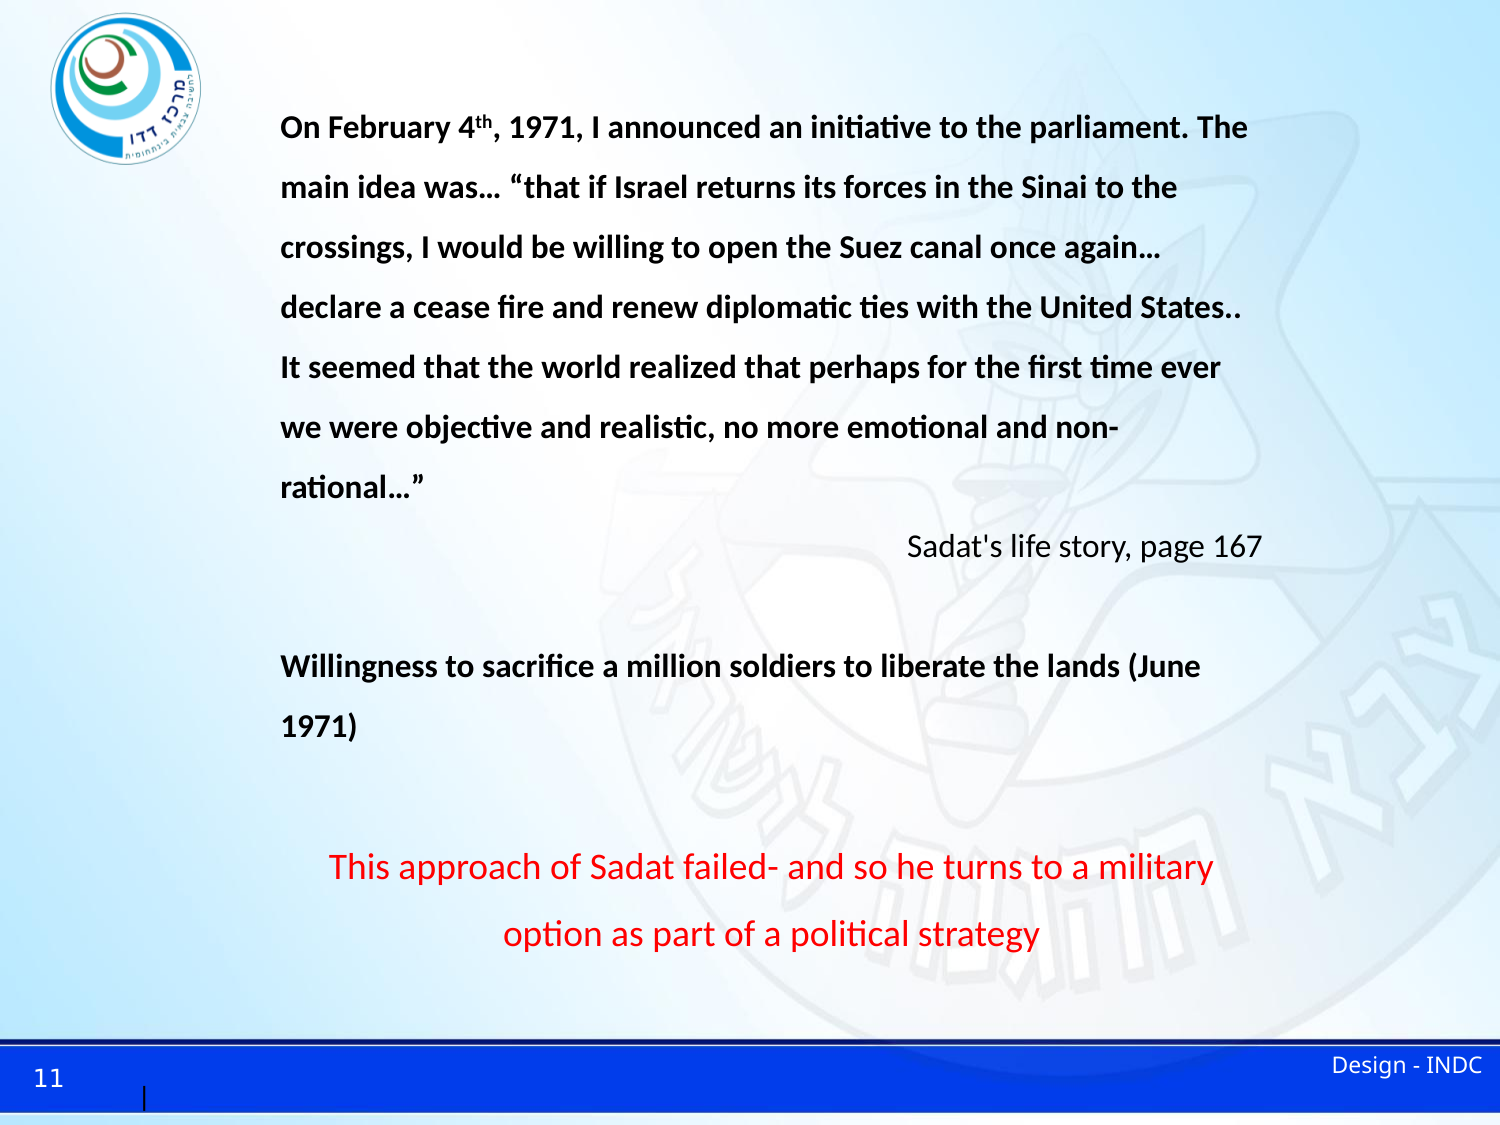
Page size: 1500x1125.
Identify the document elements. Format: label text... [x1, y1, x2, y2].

picture [0, 0, 1500, 1125]
list On February 4th, 1971, I announced an initiative to the parliament. The main idea was… “that if Israel returns its forces in the Sinai to the crossings, I would be willing to open the Suez canal once again… declare a cease fire and renew diplomatic ties with the United States.. It seemed that the world realized that perhaps for the first time ever we were objective and realistic, no more emotional and non-rational…” Sadat's life story, page 167 Willingness to sacrifice a million soldiers to liberate the lands (June 1971) This approach of Sadat failed- and so he turns to a military option as part of a political strategy [265, 78, 1279, 896]
